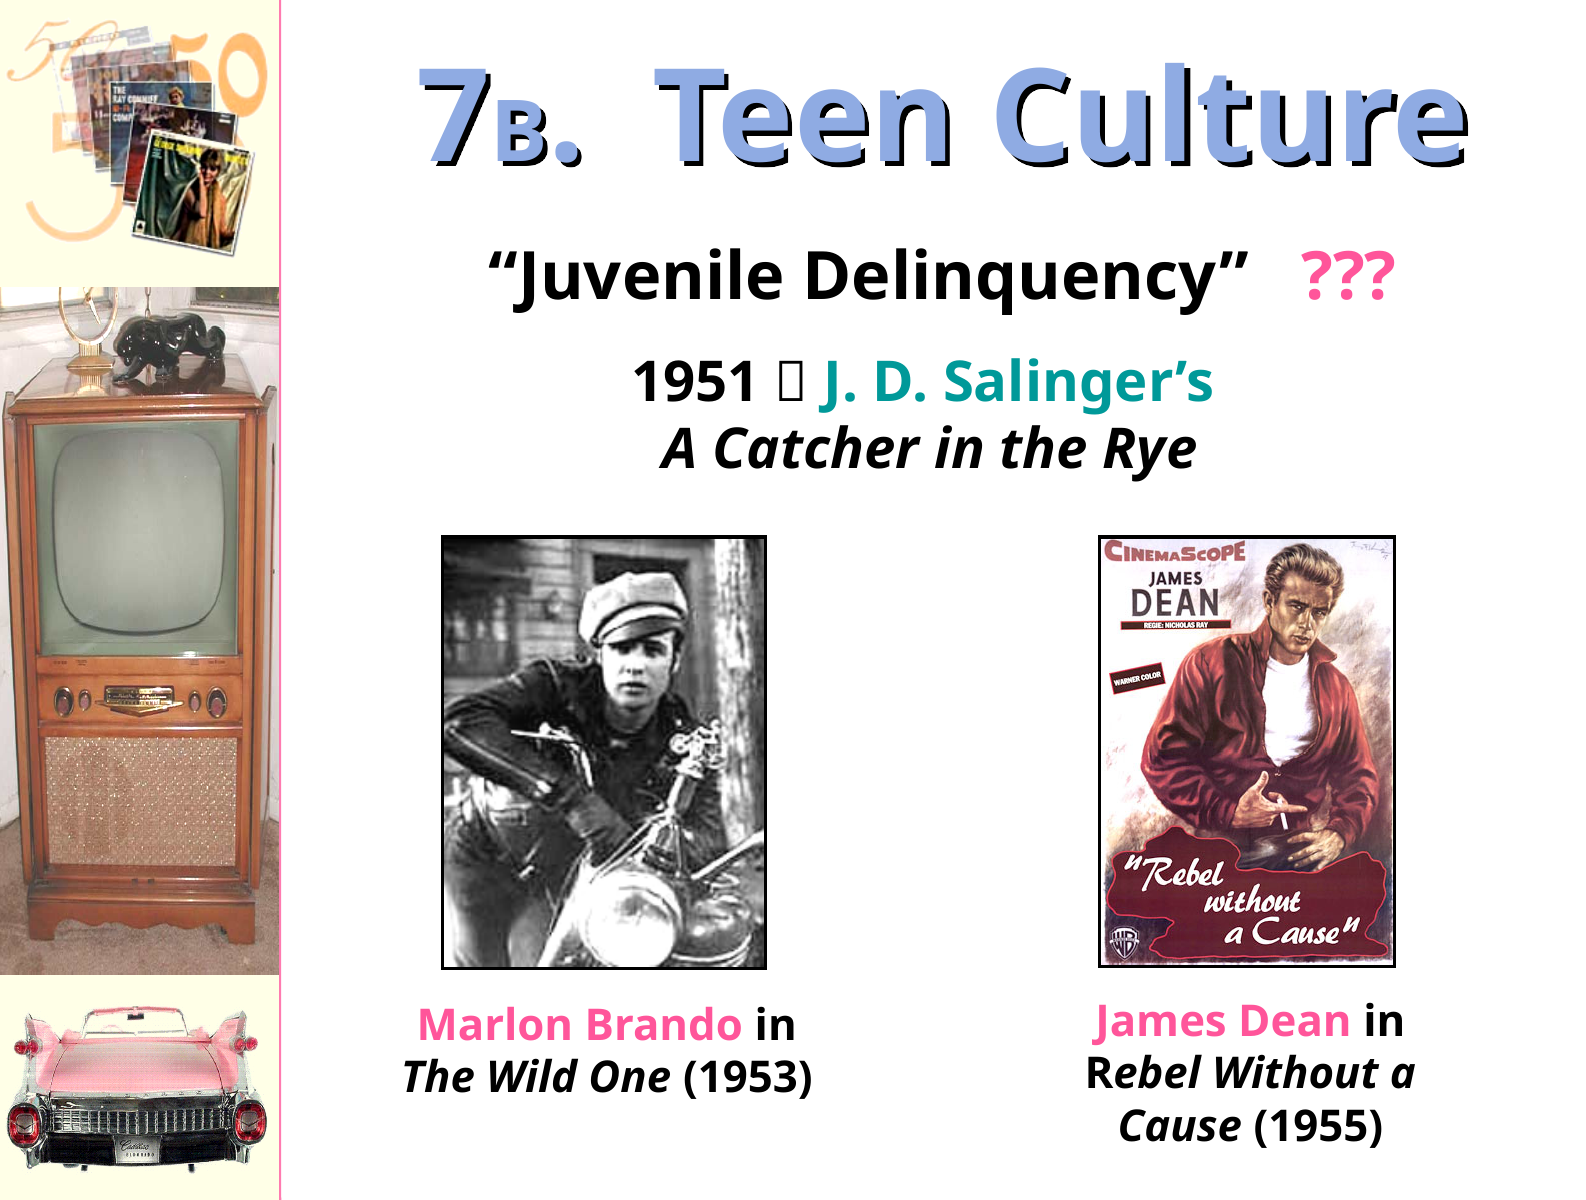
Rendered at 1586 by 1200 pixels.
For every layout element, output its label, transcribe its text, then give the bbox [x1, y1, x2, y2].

picture [1100, 538, 1393, 966]
text_box Marlon Brando in The Wild One (1953) [380, 988, 834, 1110]
picture [443, 538, 765, 967]
picture [0, 15, 273, 263]
text_box 1951  J. D. Salinger’s A Catcher in the Rye [342, 337, 1518, 488]
text_box James Dean in Rebel Without a Cause (1955) [1012, 984, 1489, 1158]
picture [5, 999, 268, 1175]
text_box Automation: 1947-1957  factory workers decreased by 4.3%, eliminating 1.5 million blue-collar jobs. By 1956  more white-collar than blue-collar jobs in the U. S. Computers  Mark I (1944). First IBM mainframe computer (1951). [0, 287, 279, 975]
title 7B. Teen Culture [380, 24, 1507, 225]
text_box “Juvenile Delinquency” ??? [417, 224, 1468, 319]
